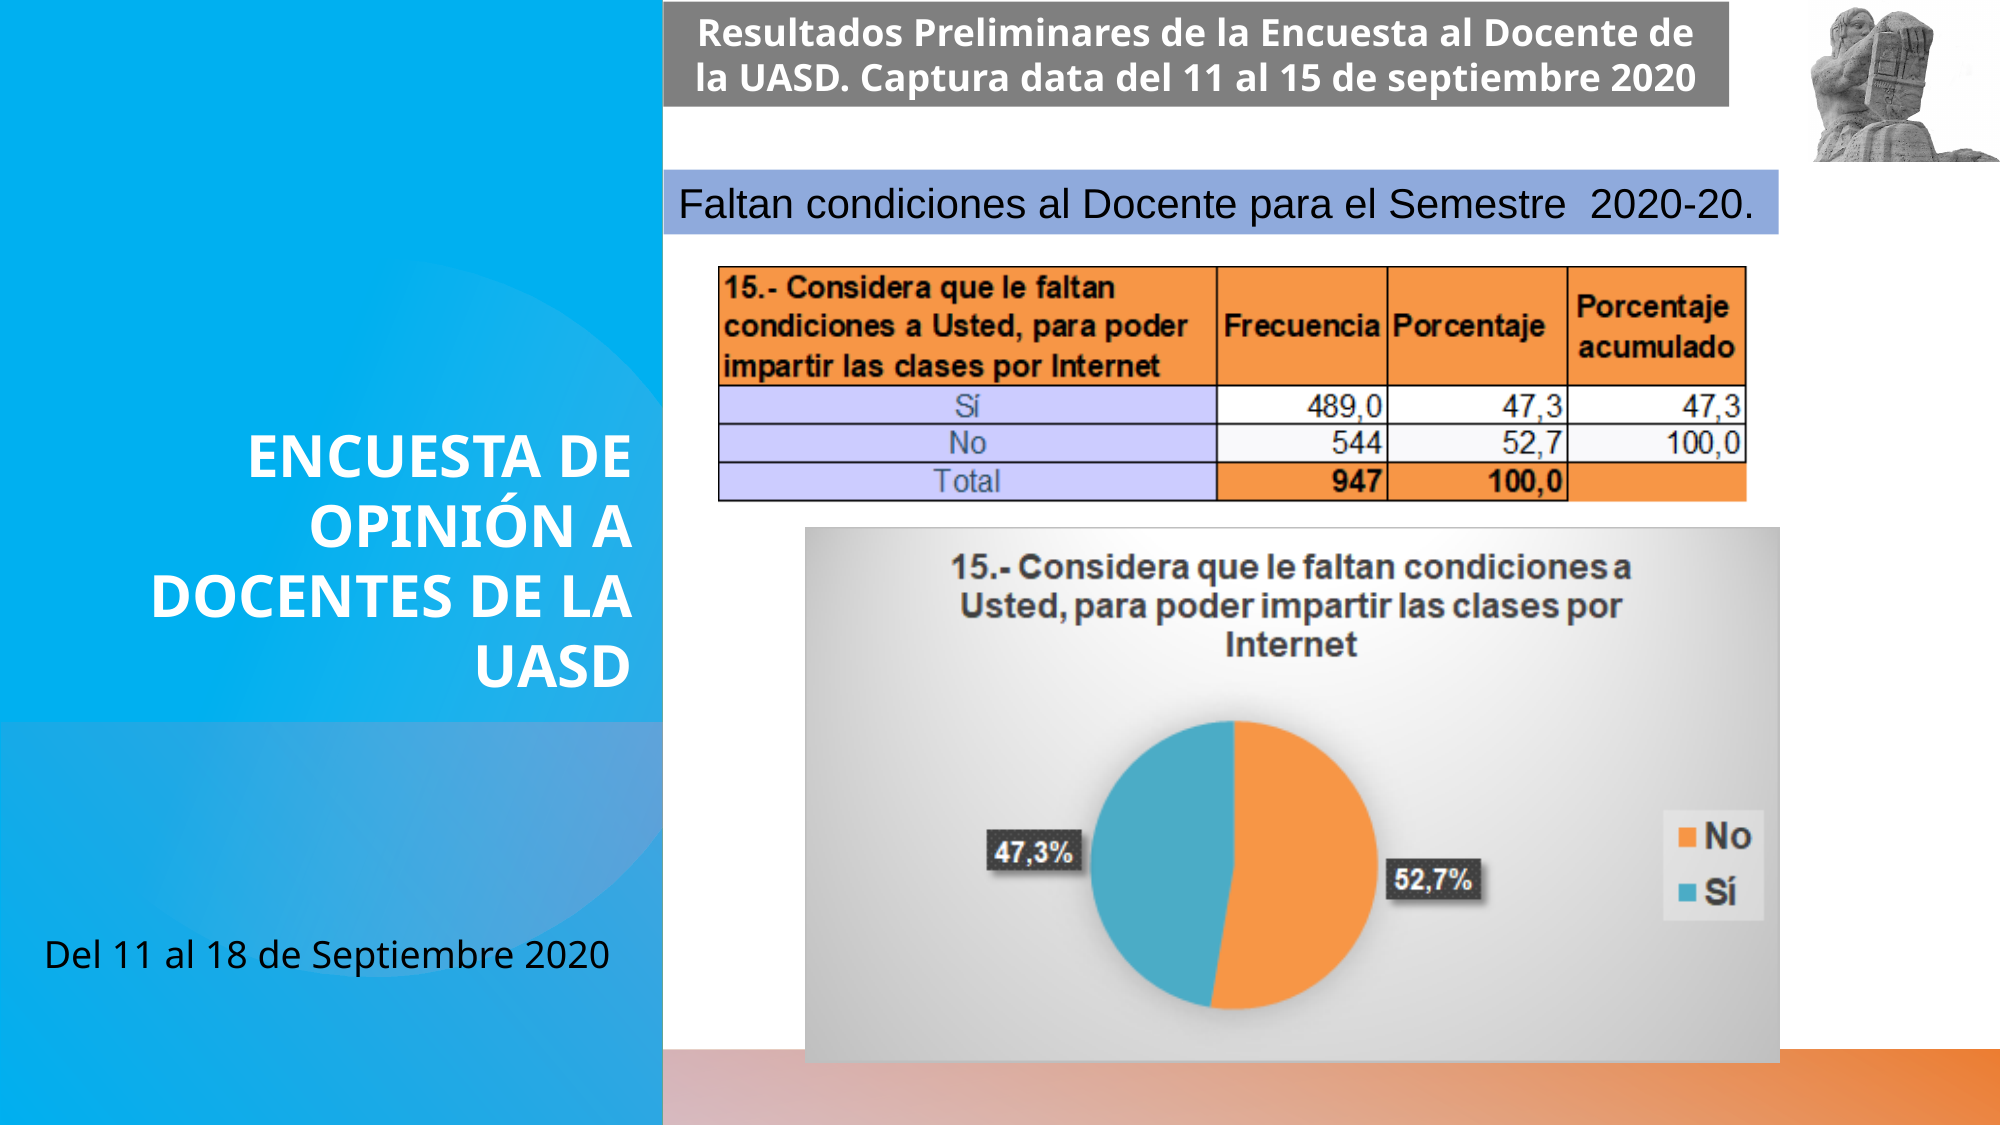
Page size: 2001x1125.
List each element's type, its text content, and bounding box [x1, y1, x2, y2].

text_box Resultados Preliminares de la Encuesta al Docente de la UASD. Captura data del 11 al 15 de septiembre 2020 [663, 1, 1730, 107]
text_box [10, 371, 663, 923]
text_box [0, 0, 663, 1125]
picture [805, 527, 1780, 1064]
title ENCUESTA DE OPINIÓN A DOCENTES DE LA UASD [28, 26, 633, 700]
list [1808, 0, 2000, 162]
text_box [1, 722, 663, 1125]
text_box Faltan condiciones al Docente para el Semestre 2020-20. [663, 169, 1779, 235]
text_box Del 11 al 18 de Septiembre 2020 [28, 923, 633, 984]
picture [718, 266, 1749, 504]
